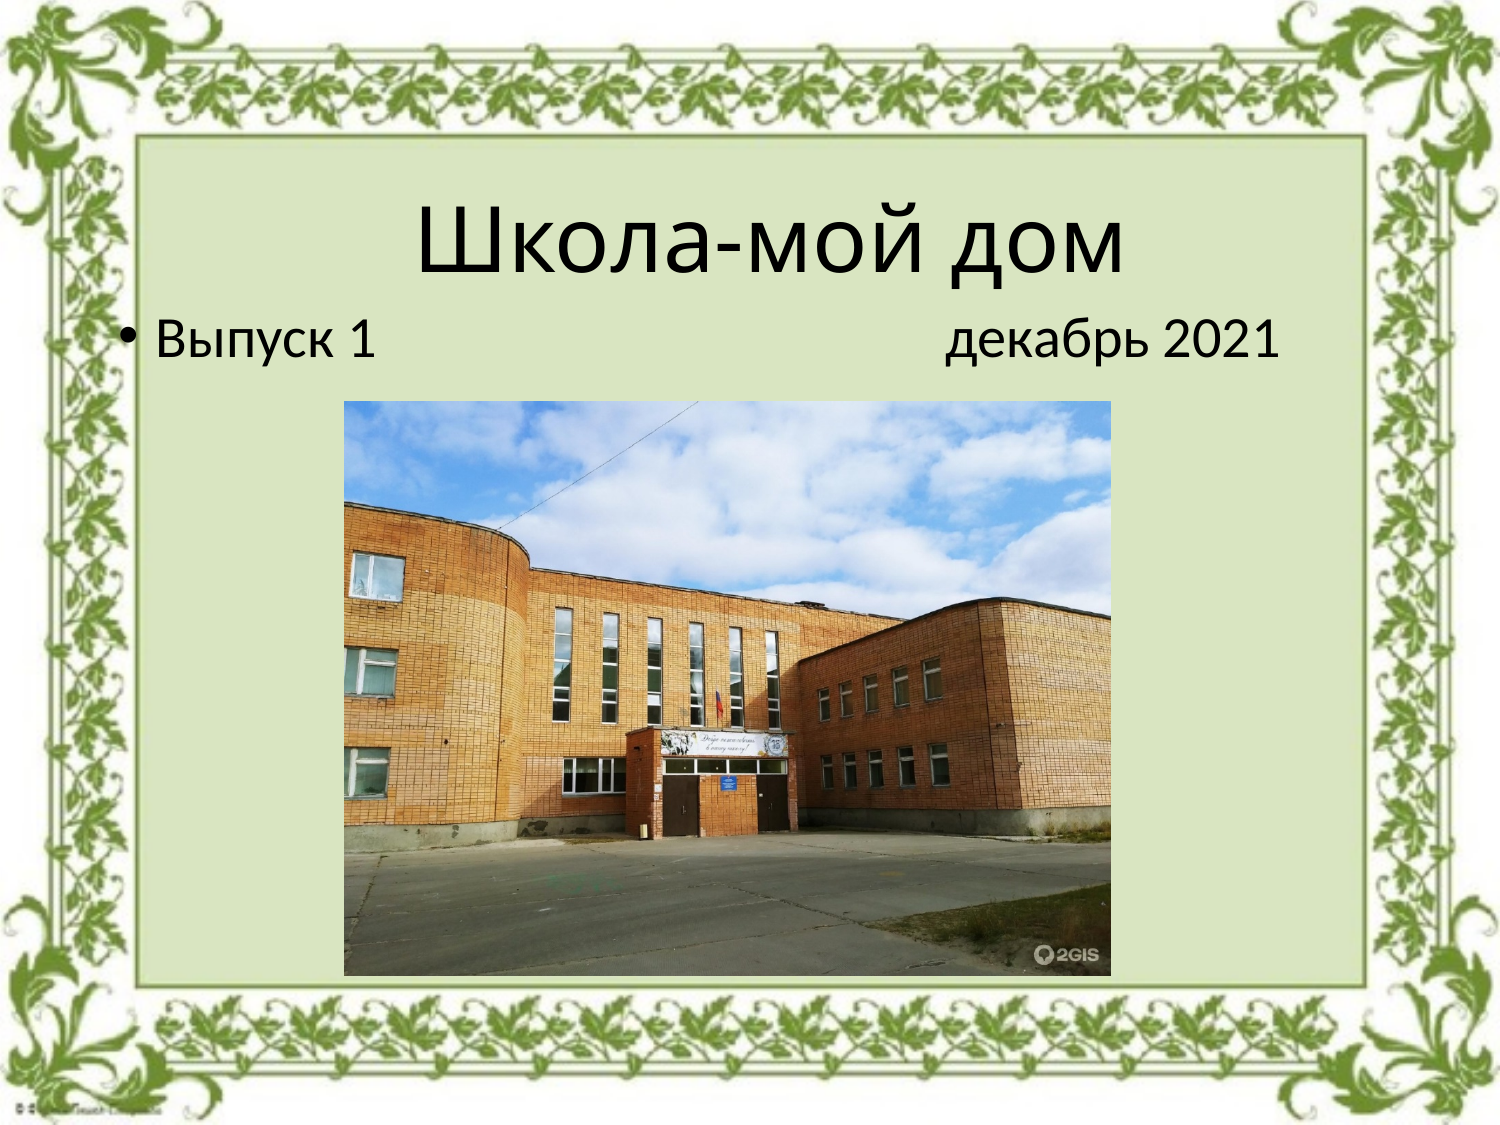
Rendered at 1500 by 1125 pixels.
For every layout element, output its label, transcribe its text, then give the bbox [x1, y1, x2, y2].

list Выпуск 1 декабрь 2021 [103, 299, 1397, 1014]
picture [344, 401, 1111, 976]
picture [0, 0, 1500, 1125]
title Школа-мой дом [398, 134, 1500, 352]
